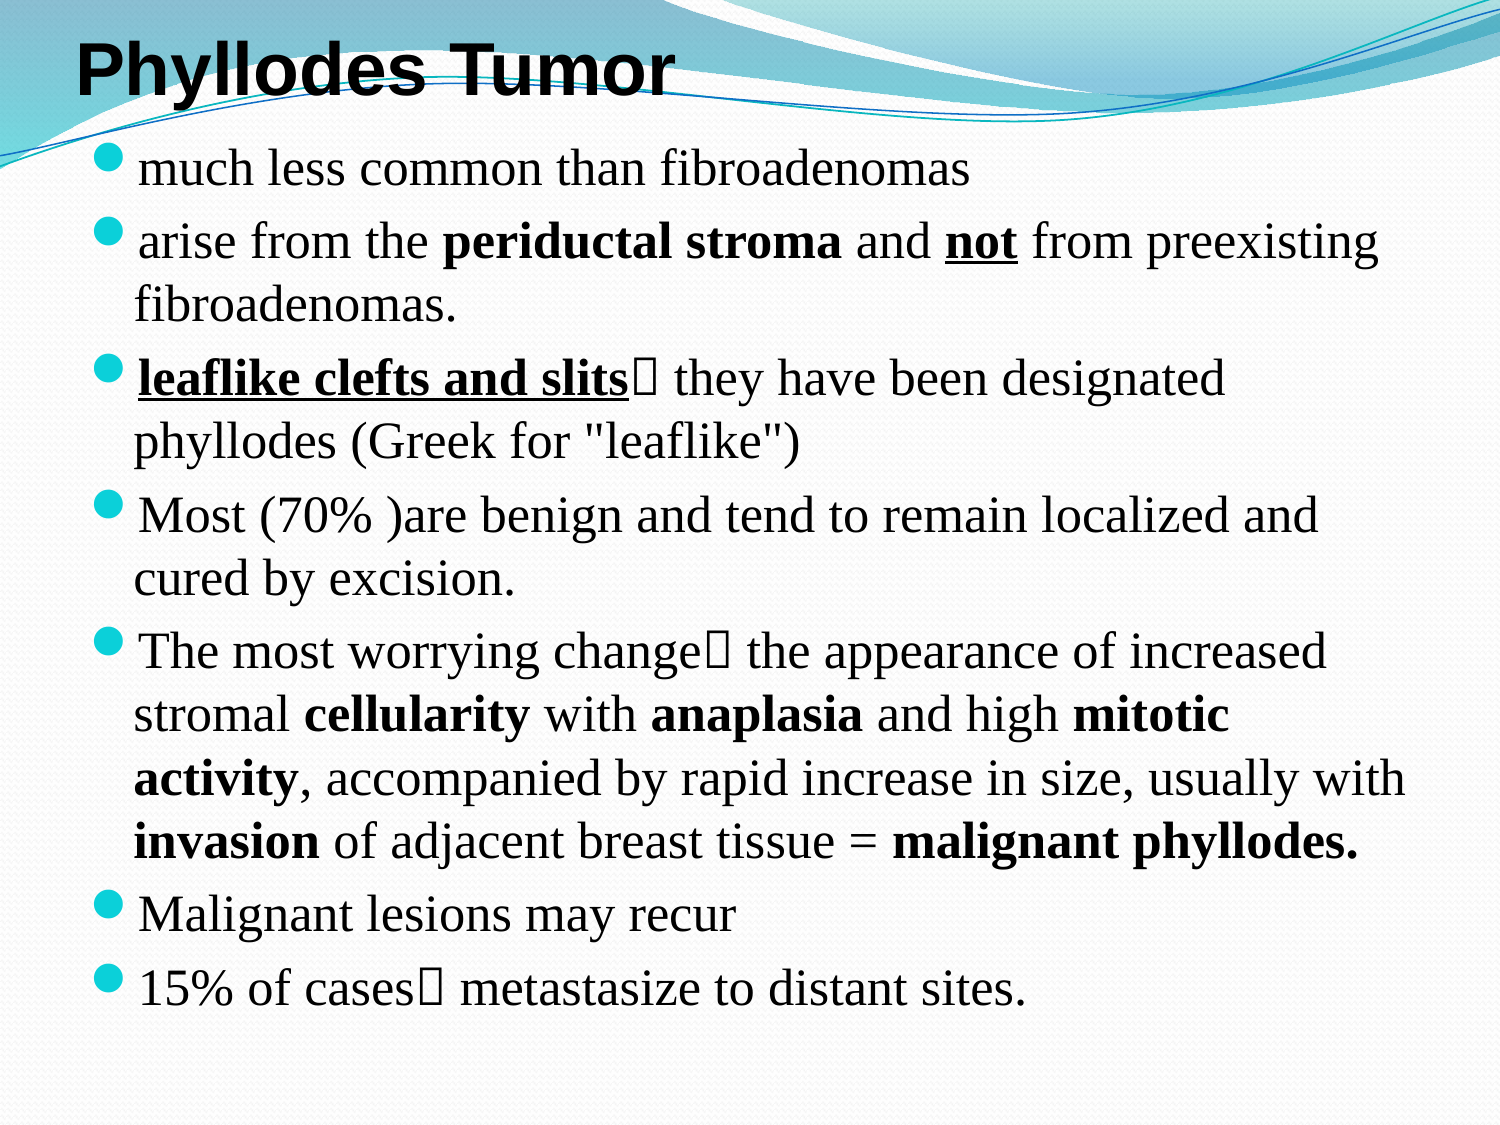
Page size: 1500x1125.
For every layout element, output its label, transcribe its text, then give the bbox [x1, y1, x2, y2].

title Phyllodes Tumor [75, 24, 1425, 125]
list much less common than fibroadenomas arise from the periductal stroma and not from preexisting fibroadenomas. leaflike clefts and slits they have been designated phyllodes (Greek for "leaflike") Most (70% )are benign and tend to remain localized and cured by excision. The most worrying change the appearance of increased stromal cellularity with anaplasia and high mitotic activity, accompanied by rapid increase in size, usually with invasion of adjacent breast tissue = malignant phyllodes. Malignant lesions may recur 15% of cases metastasize to distant sites. [75, 125, 1425, 1038]
